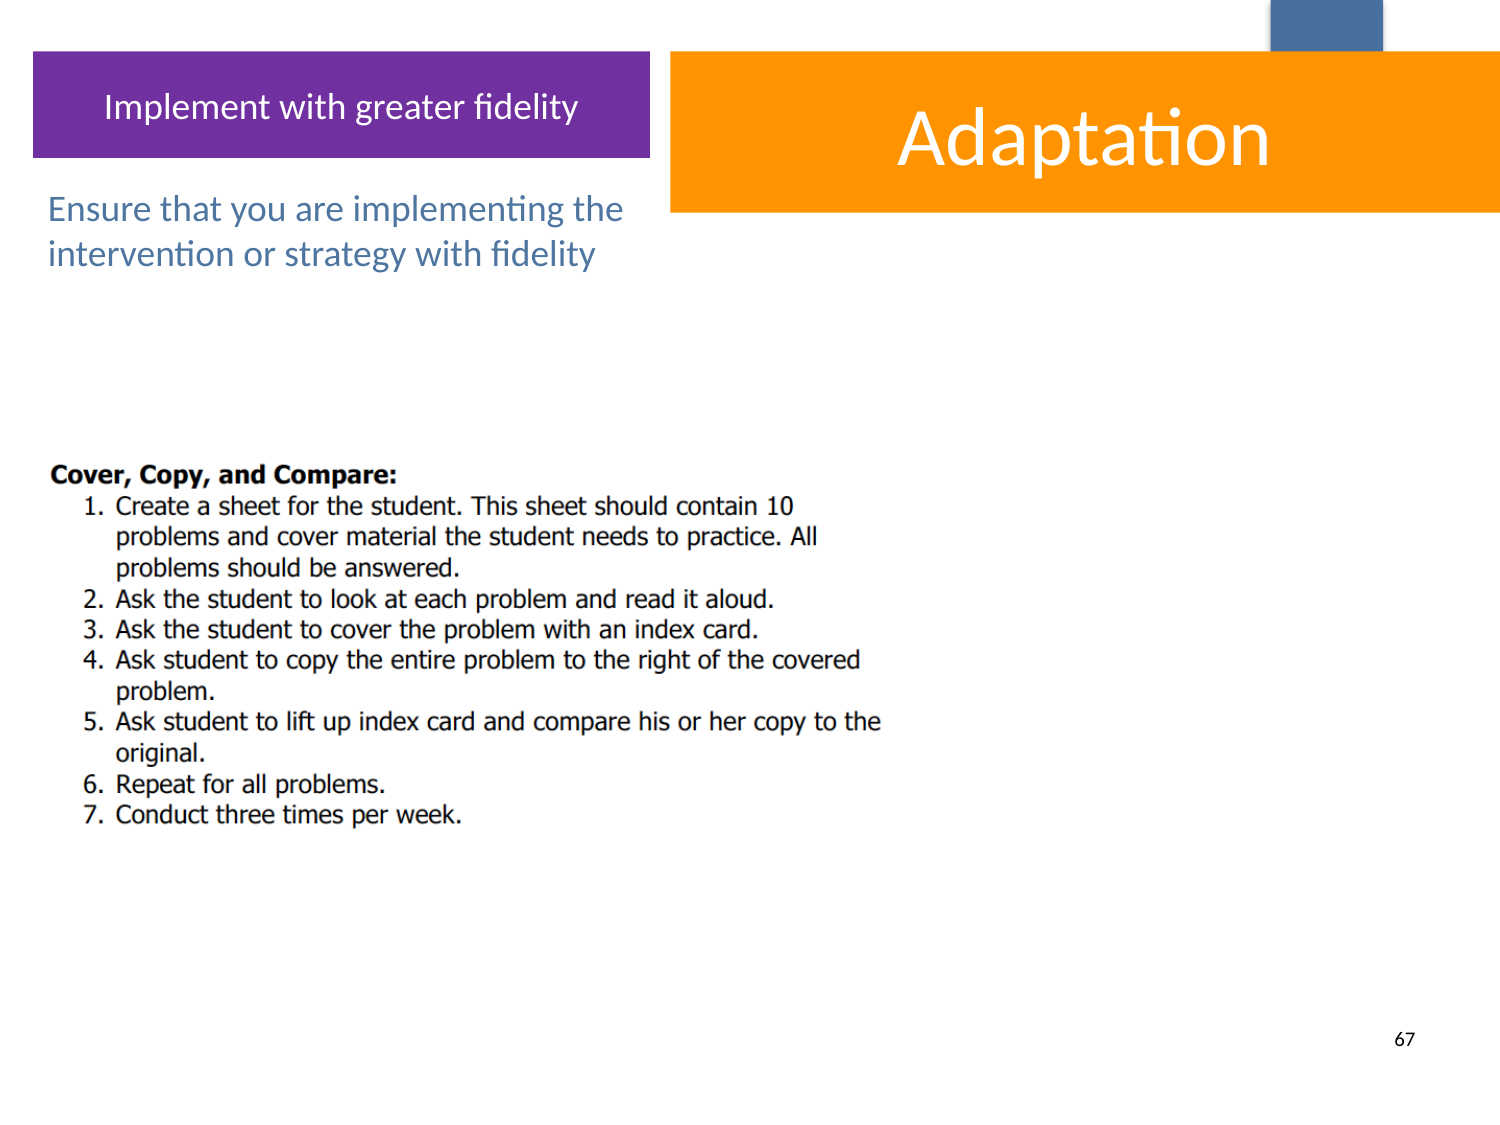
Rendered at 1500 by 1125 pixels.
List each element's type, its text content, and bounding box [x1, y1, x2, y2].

text_box Implement with greater fidelity [31, 49, 652, 160]
slide_number 67 [1394, 1025, 1416, 1051]
picture [40, 448, 889, 837]
text_box Adaptation [668, 49, 1500, 215]
text_box Ensure that you are implementing the intervention or strategy with fidelity [33, 177, 650, 282]
